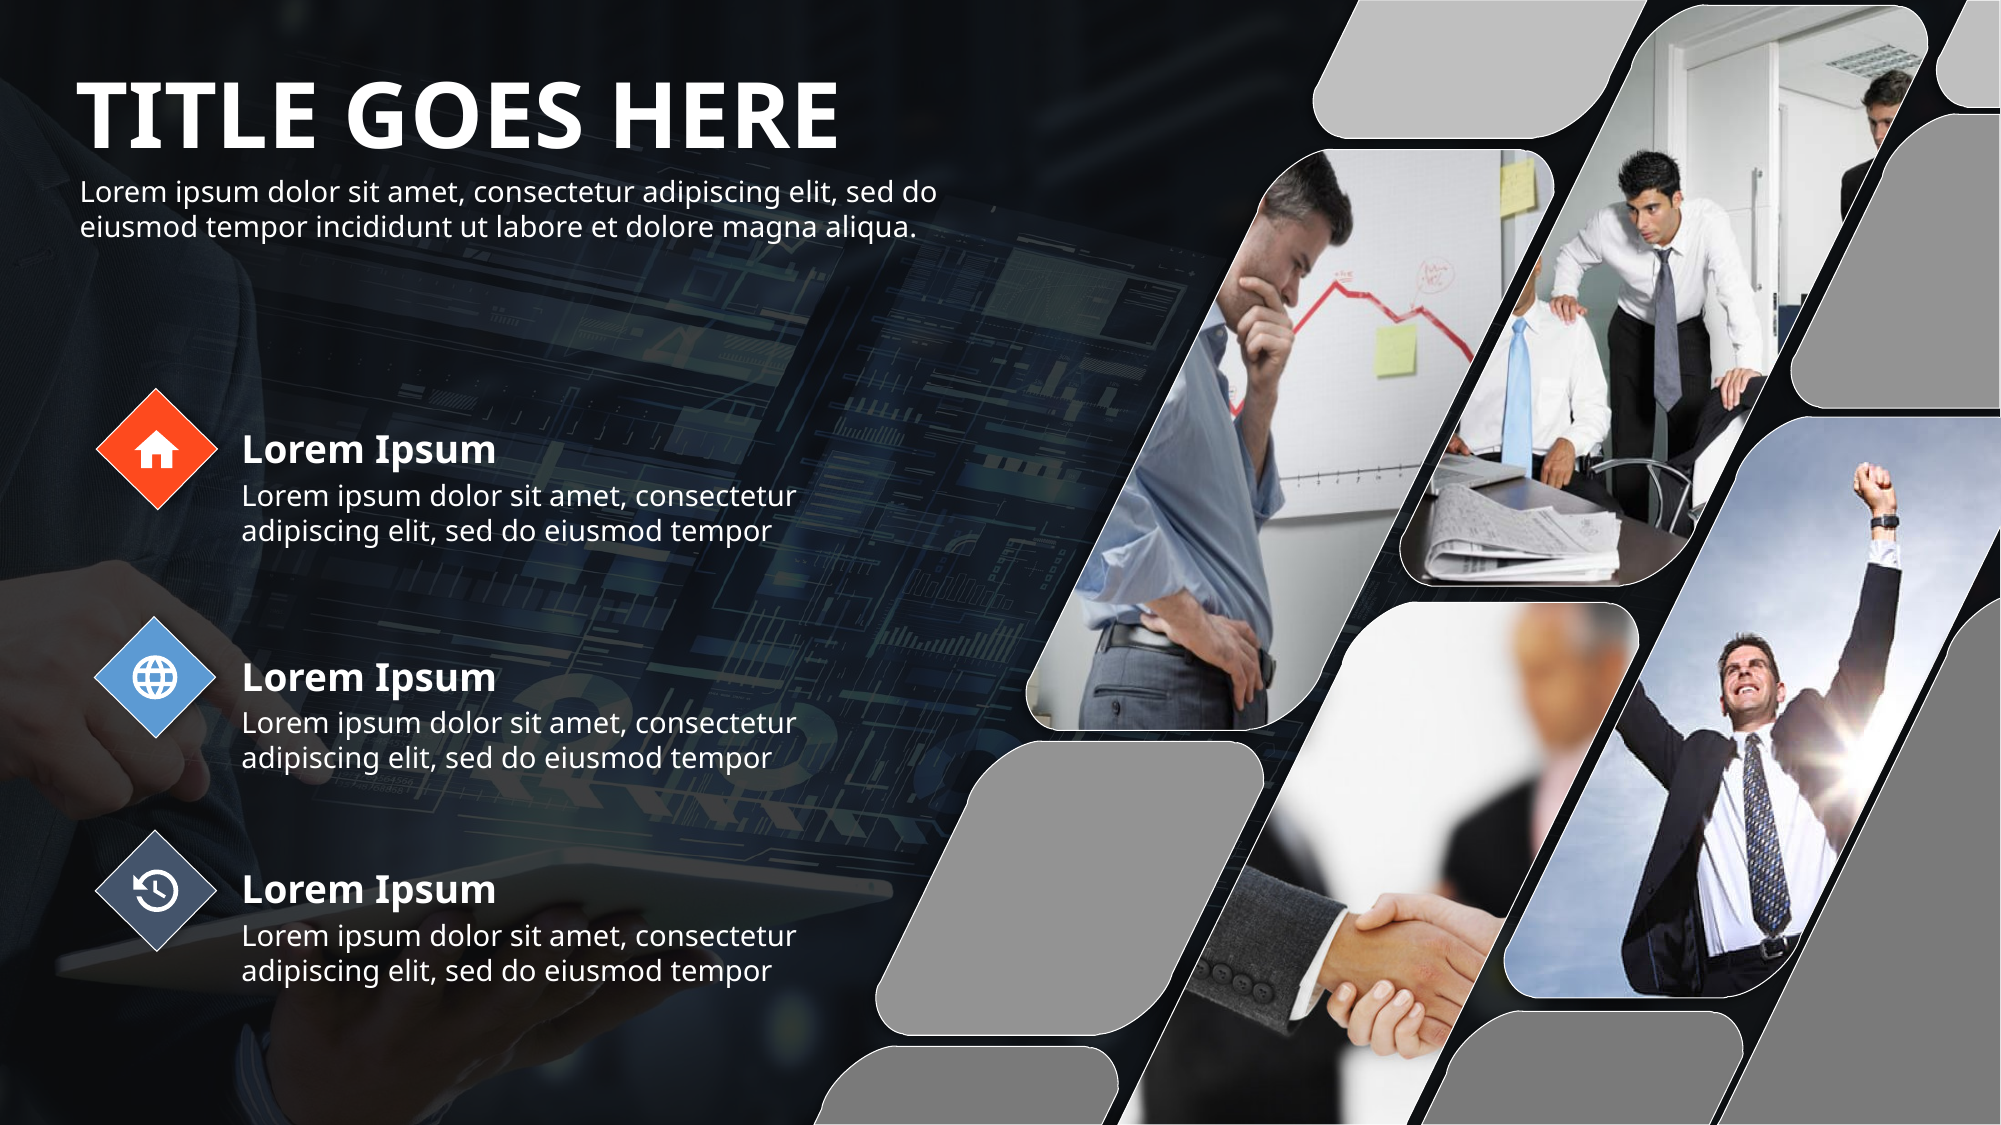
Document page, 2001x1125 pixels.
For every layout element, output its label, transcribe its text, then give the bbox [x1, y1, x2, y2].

text_box [132, 655, 178, 700]
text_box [60, 49, 813, 252]
text_box [92, 615, 218, 740]
text_box Lorem Ipsum Lorem ipsum dolor sit amet, consectetur adipiscing elit, sed do eiusmod tempor [231, 647, 813, 780]
text_box [134, 430, 180, 469]
text_box [93, 828, 218, 953]
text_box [813, 0, 2000, 1125]
text_box [94, 387, 219, 512]
text_box [133, 869, 179, 912]
text_box Lorem Ipsum Lorem ipsum dolor sit amet, consectetur adipiscing elit, sed do eiusmod tempor [231, 859, 813, 993]
text_box Lorem Ipsum Lorem ipsum dolor sit amet, consectetur adipiscing elit, sed do eiusmod tempor [231, 420, 813, 553]
